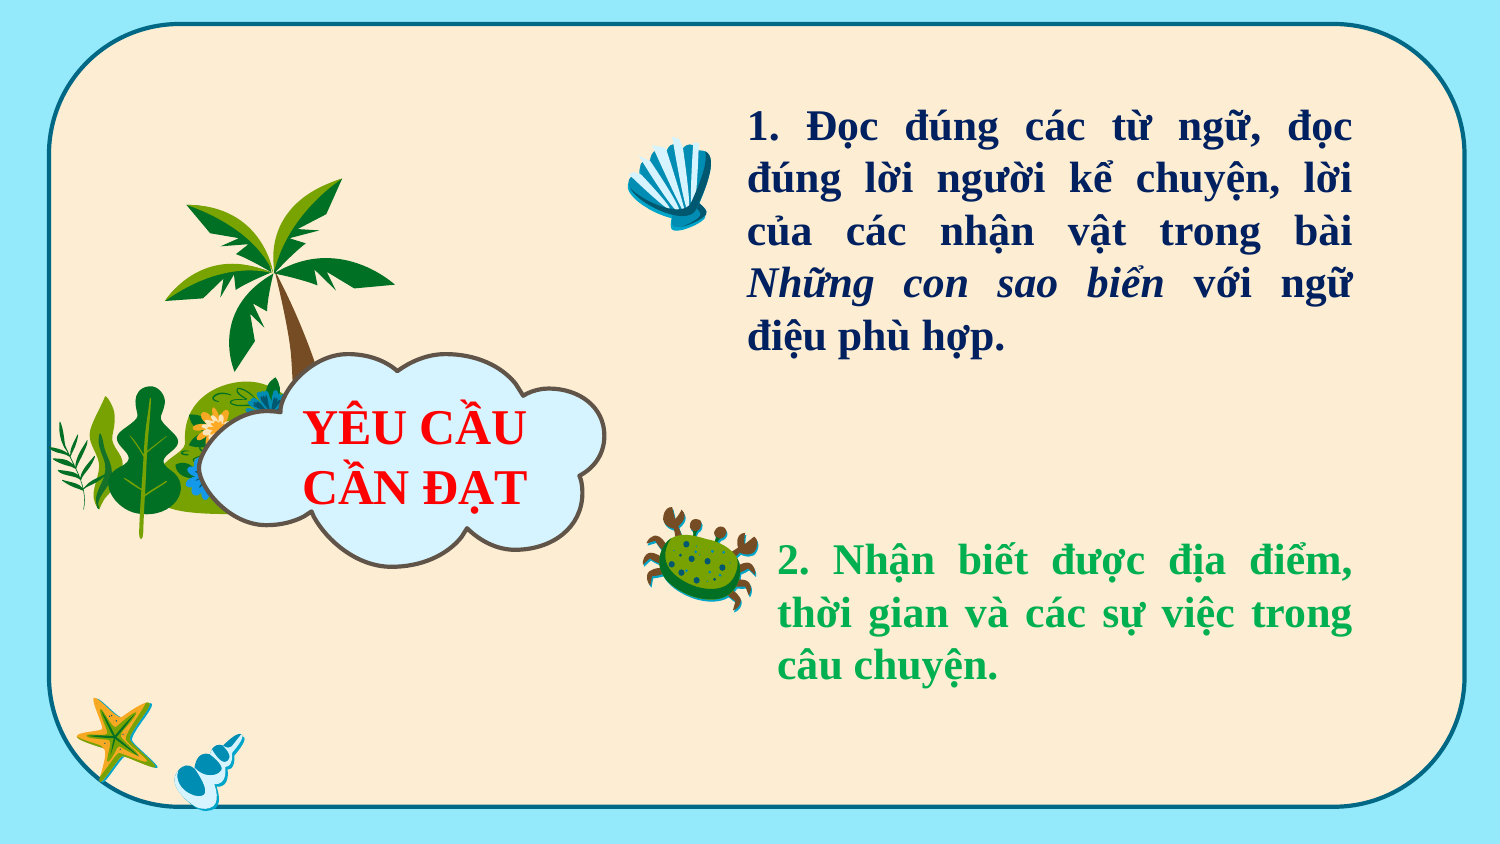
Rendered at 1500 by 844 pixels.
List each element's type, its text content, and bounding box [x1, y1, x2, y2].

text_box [69, 683, 258, 823]
text_box 1. Đọc đúng các từ ngữ, đọc đúng lời người kể chuyện, lời của các nhận vật trong bài Những con sao biển với ngữ điệu phù hợp. [732, 88, 1368, 367]
text_box [46, 21, 1467, 809]
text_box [285, 384, 558, 552]
text_box [561, 387, 607, 537]
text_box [35, 178, 396, 556]
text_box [641, 506, 762, 613]
text_box 2. Nhận biết được địa điểm, thời gian và các sự việc trong câu chuyện. [762, 523, 1368, 696]
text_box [626, 136, 724, 231]
text_box [400, 351, 518, 383]
text_box [365, 560, 435, 569]
